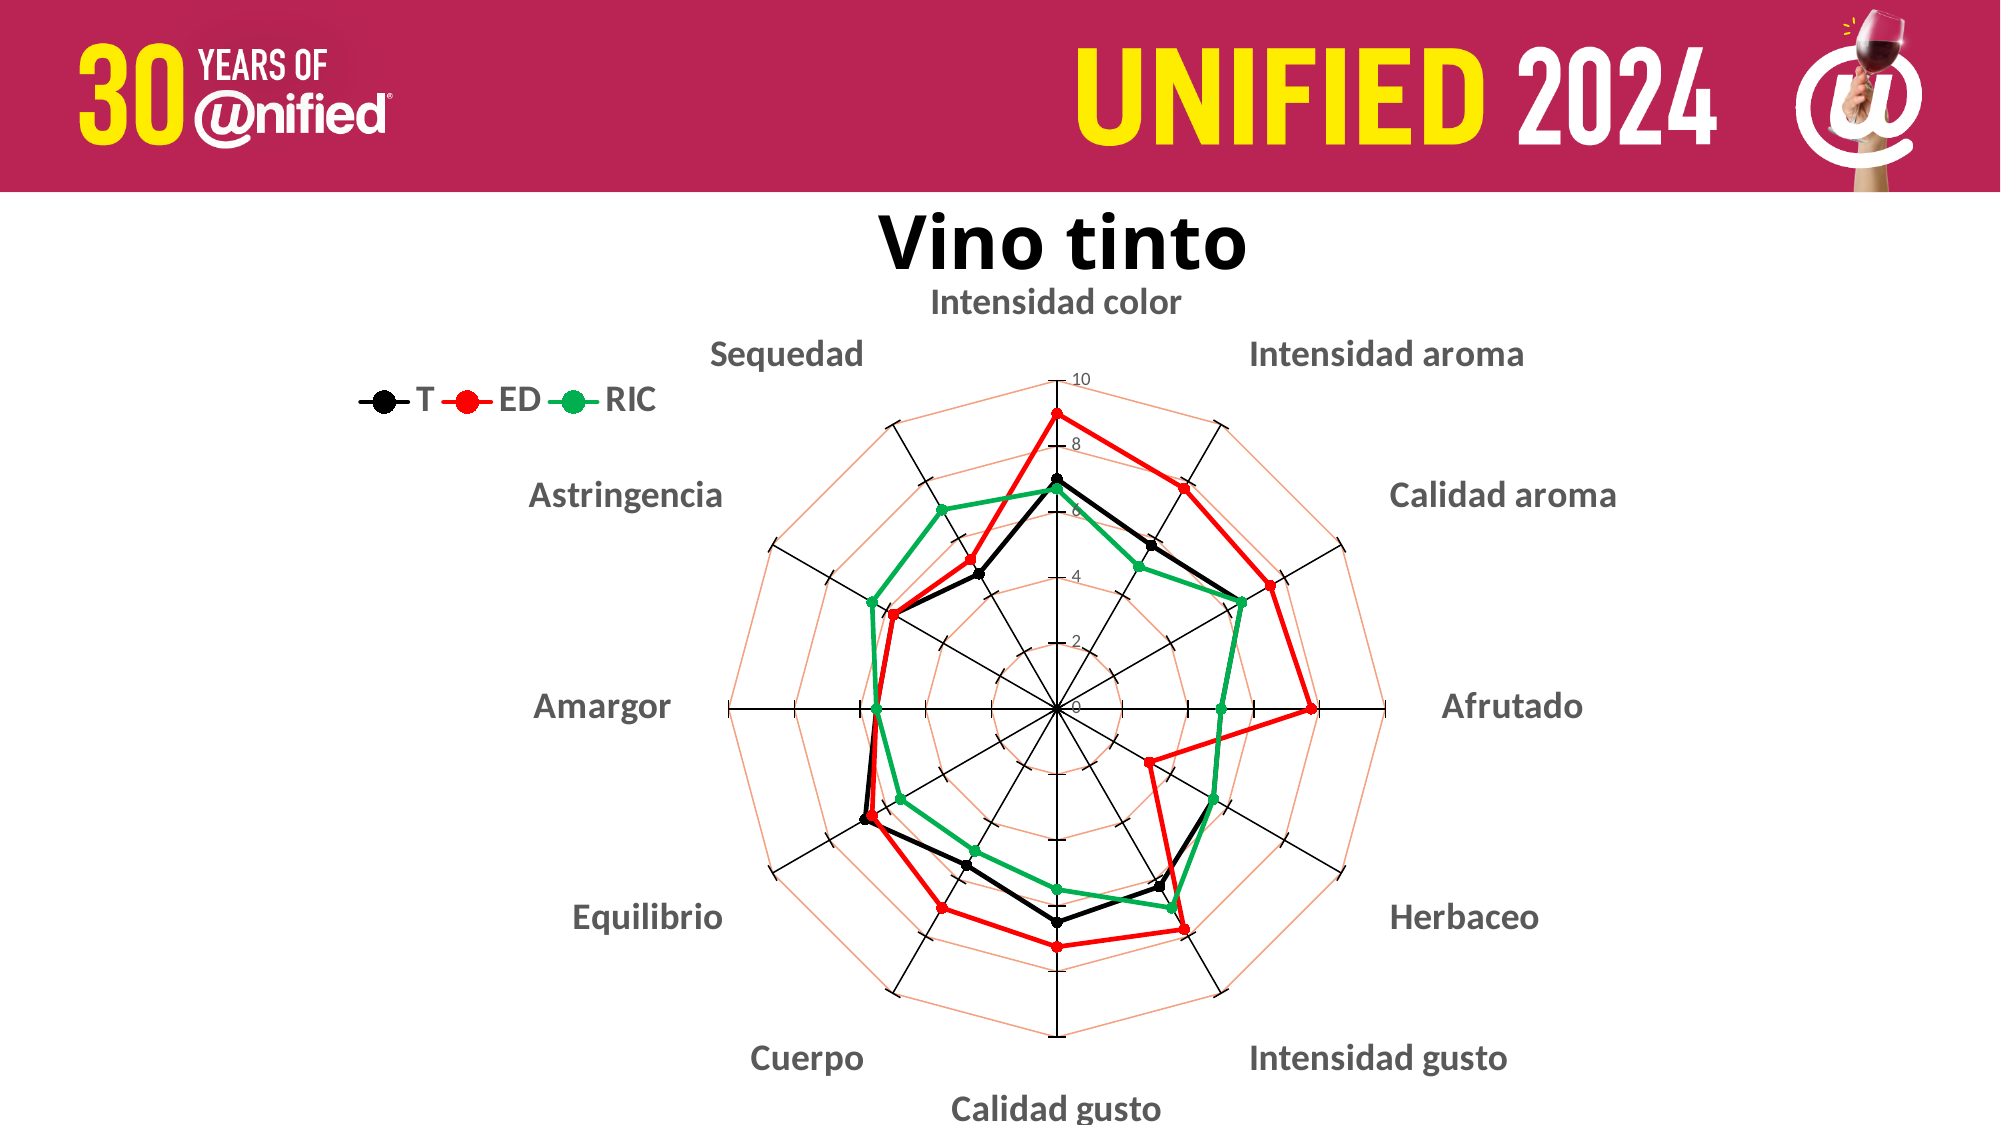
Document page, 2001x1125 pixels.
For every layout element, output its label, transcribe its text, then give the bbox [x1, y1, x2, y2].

picture [0, 0, 2001, 1125]
text_box Vino tinto [863, 187, 1284, 202]
chart [309, 204, 1838, 1125]
